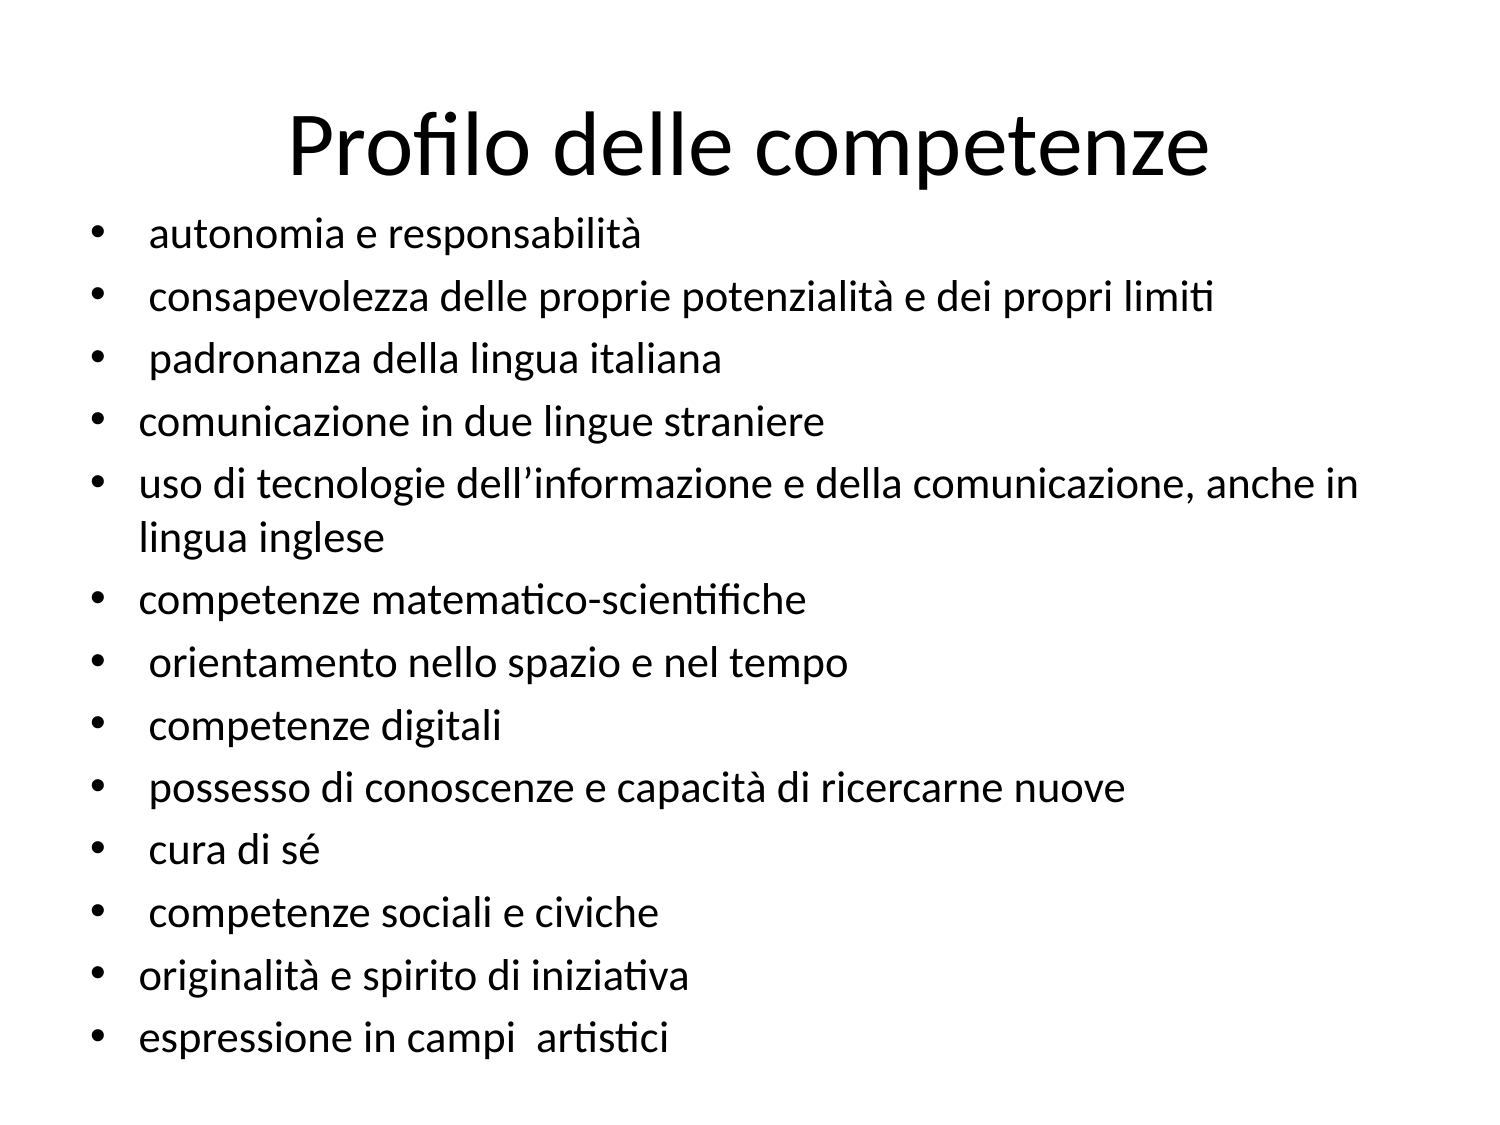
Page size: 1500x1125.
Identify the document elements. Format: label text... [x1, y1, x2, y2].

title Profilo delle competenze [74, 44, 1426, 196]
list autonomia e responsabilità consapevolezza delle proprie potenzialità e dei propri limiti padronanza della lingua italiana comunicazione in due lingue straniere uso di tecnologie dell’informazione e della comunicazione, anche in lingua inglese competenze matematico-scientifiche orientamento nello spazio e nel tempo competenze digitali possesso di conoscenze e capacità di ricercarne nuove cura di sé competenze sociali e civiche originalità e spirito di iniziativa espressione in campi artistici [74, 196, 1426, 1071]
